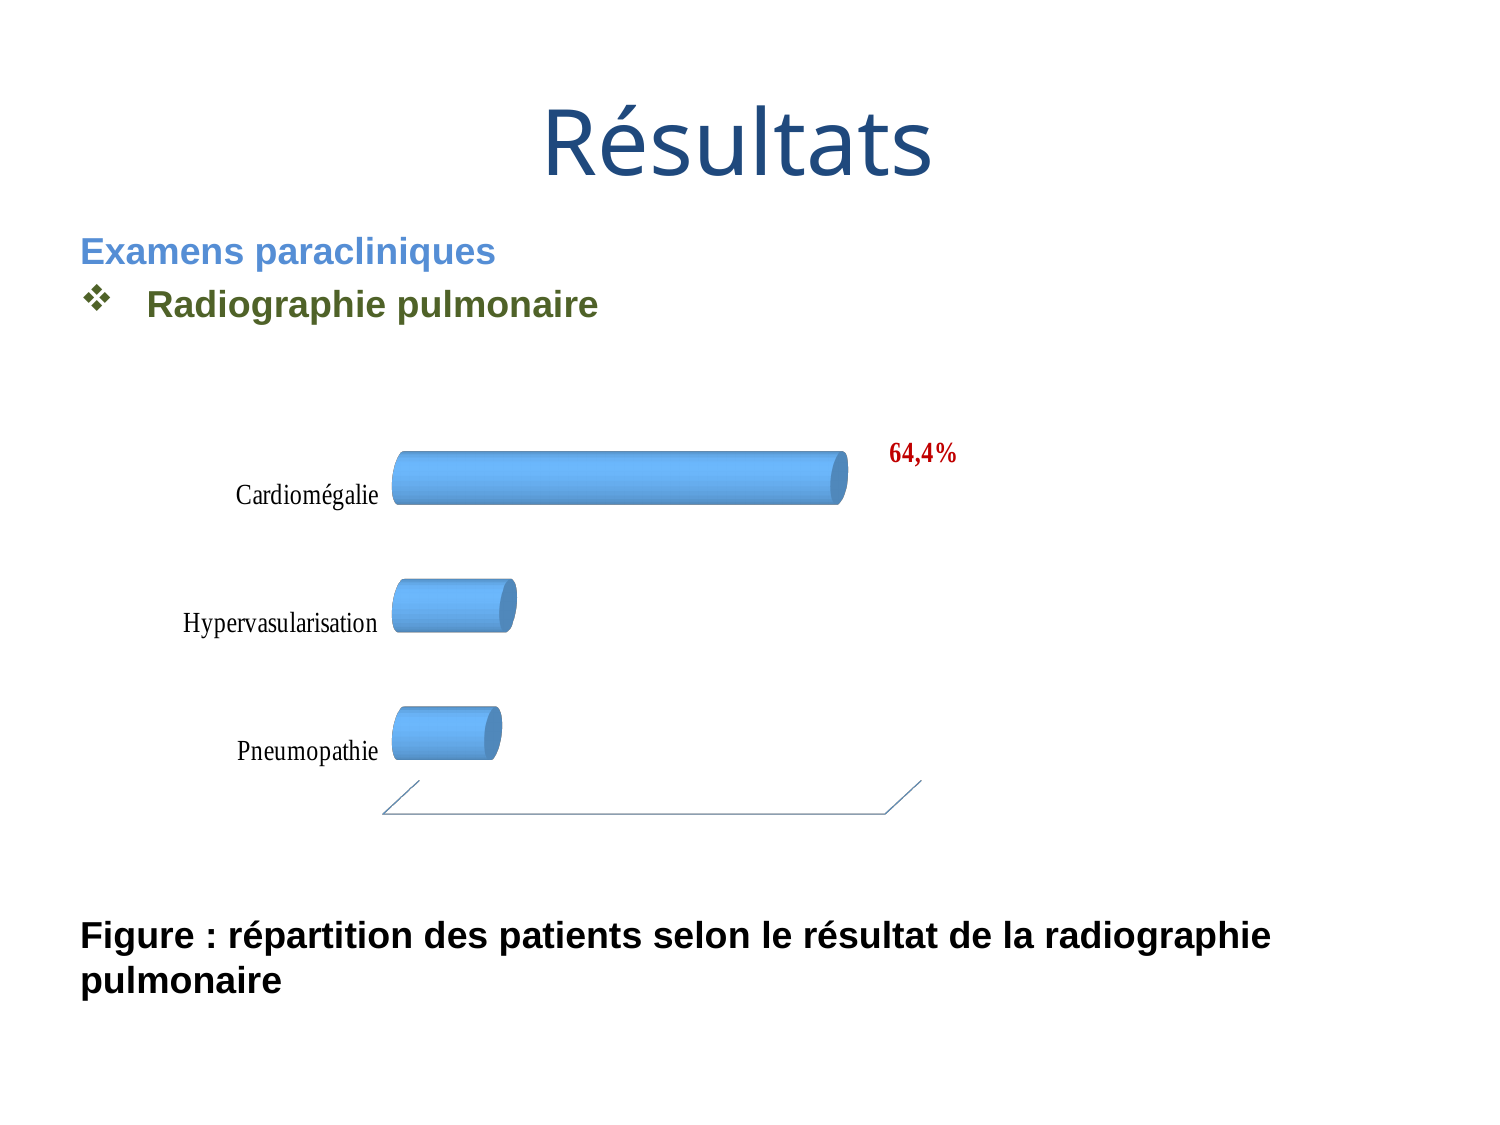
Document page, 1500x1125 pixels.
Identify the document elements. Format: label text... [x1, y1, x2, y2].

list Examens paracliniques Radiographie pulmonaire Figure : répartition des patients selon le résultat de la radiographie pulmonaire [64, 219, 1436, 1083]
title Résultats [75, 45, 1425, 219]
chart [182, 373, 1282, 918]
